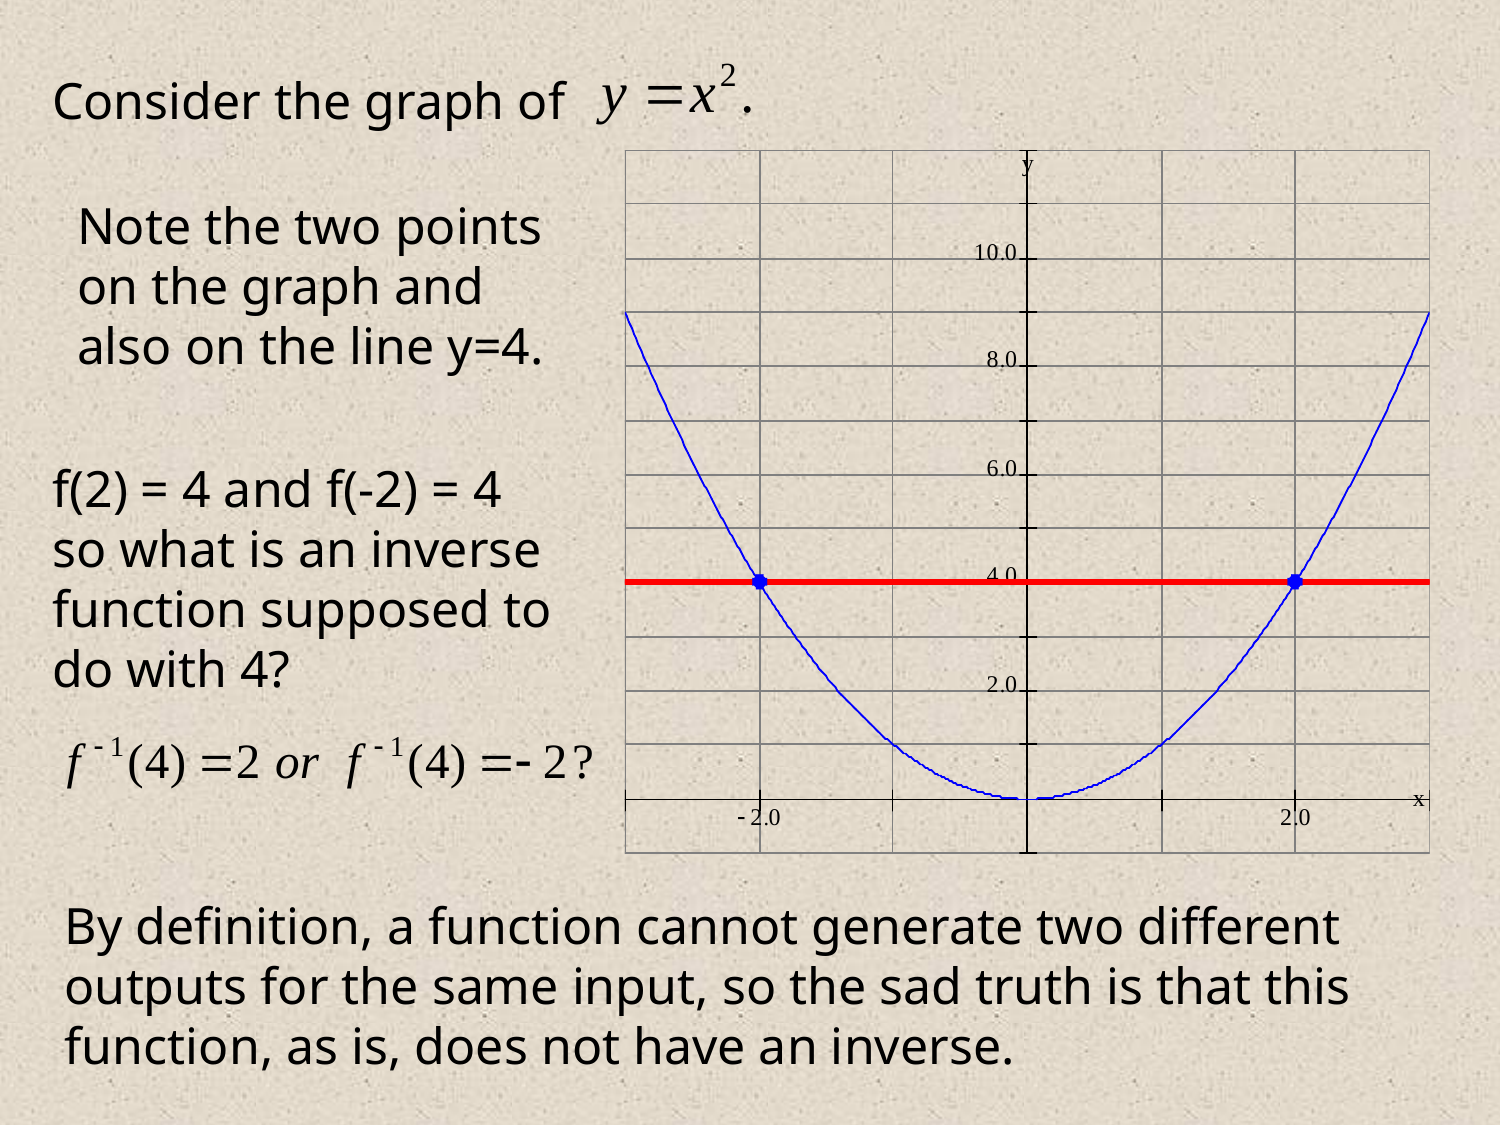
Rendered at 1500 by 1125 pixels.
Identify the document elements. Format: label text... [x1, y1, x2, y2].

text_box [587, 49, 762, 137]
text_box f(2) = 4 and f(-2) = 4 so what is an inverse function supposed to do with 4? [37, 450, 575, 790]
text_box Note the two points on the graph and also on the line y=4. [62, 187, 575, 383]
text_box Consider the graph of [37, 62, 1363, 138]
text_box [49, 724, 600, 799]
picture [0, 0, 1500, 1125]
text_box By definition, a function cannot generate two different outputs for the same input, so the sad truth is that this function, as is, does not have an inverse. [50, 887, 1450, 1083]
